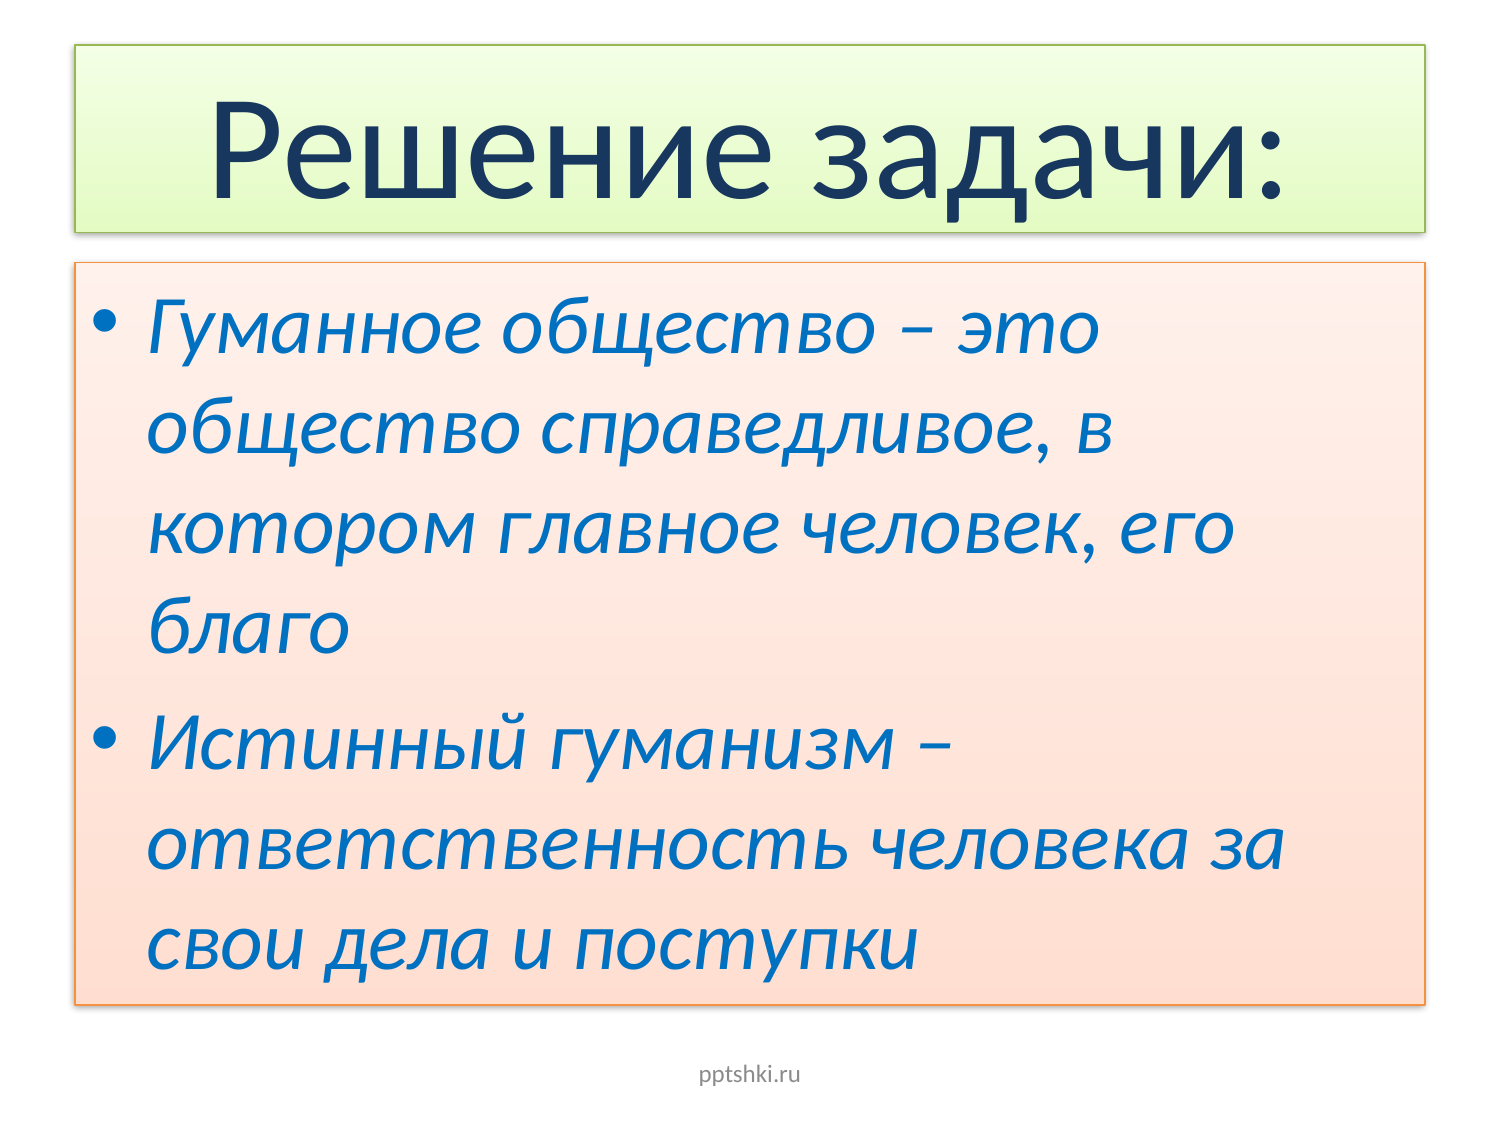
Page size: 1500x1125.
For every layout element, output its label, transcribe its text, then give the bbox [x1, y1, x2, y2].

footer pptshki.ru [512, 1042, 988, 1103]
list Гуманное общество – это общество справедливое, в котором главное человек, его благо Истинный гуманизм – ответственность человека за свои дела и поступки [74, 262, 1426, 1006]
title Решение задачи: [74, 44, 1426, 233]
